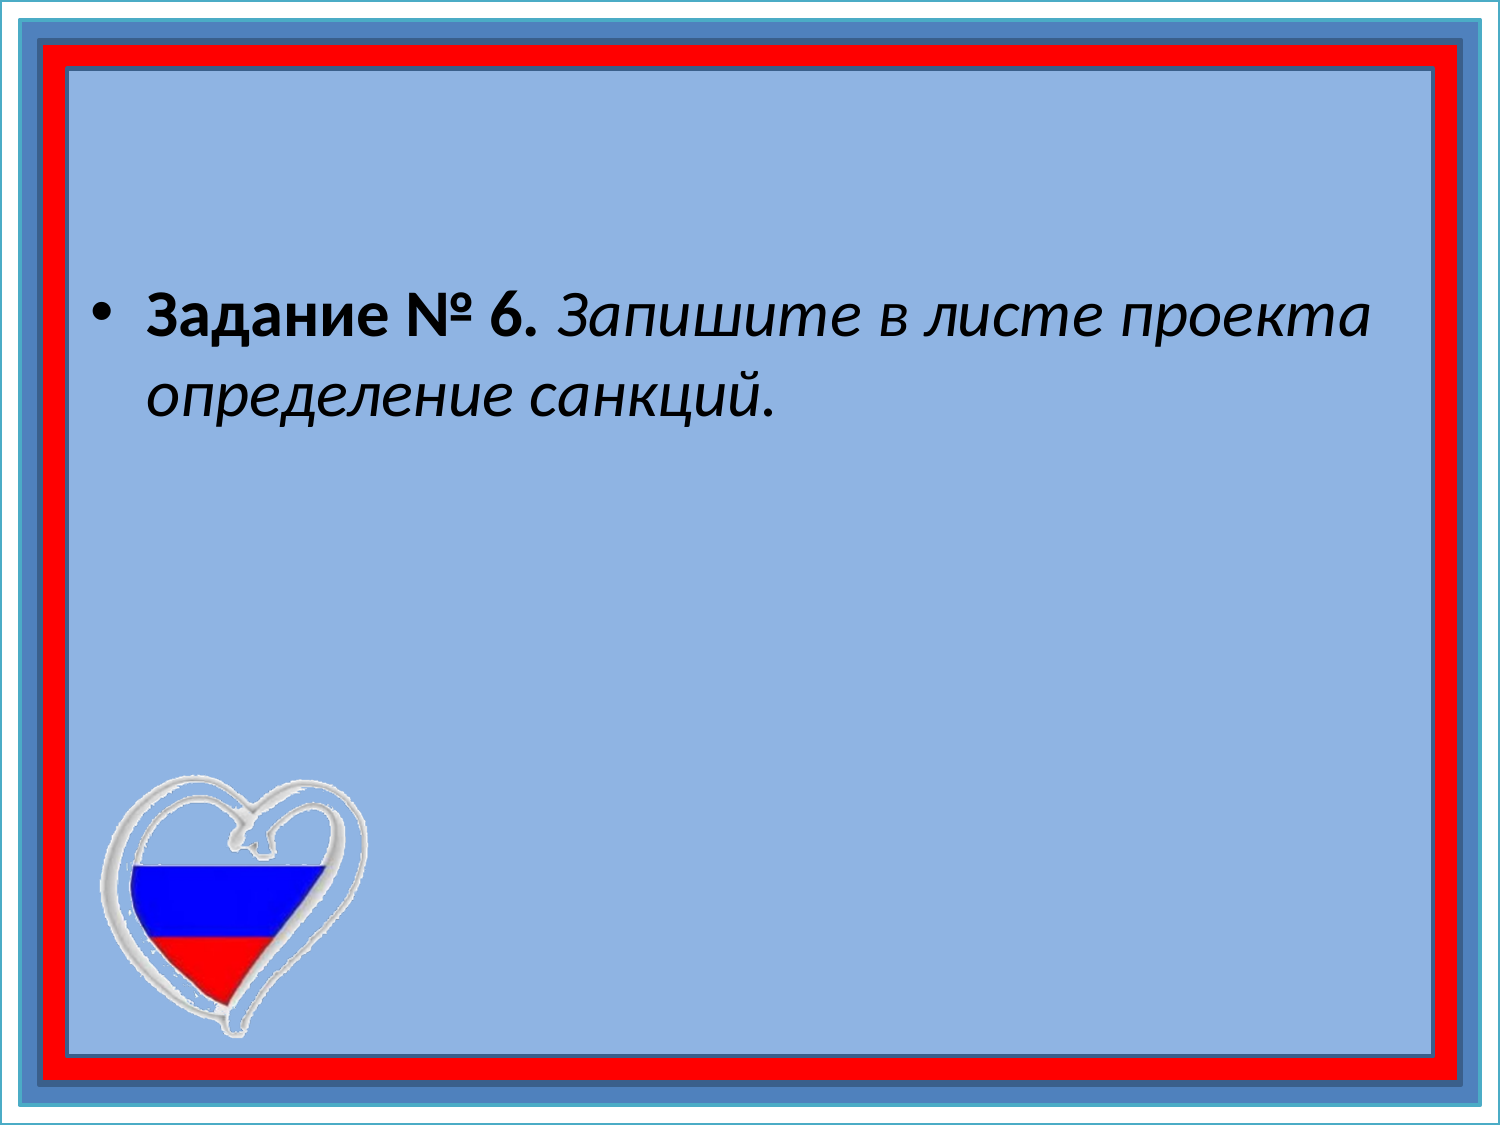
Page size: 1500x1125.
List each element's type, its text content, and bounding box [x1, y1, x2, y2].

picture [97, 1005, 371, 1042]
list Задание № 6. Запишите в листе проекта определение санкций. [75, 262, 1425, 1005]
